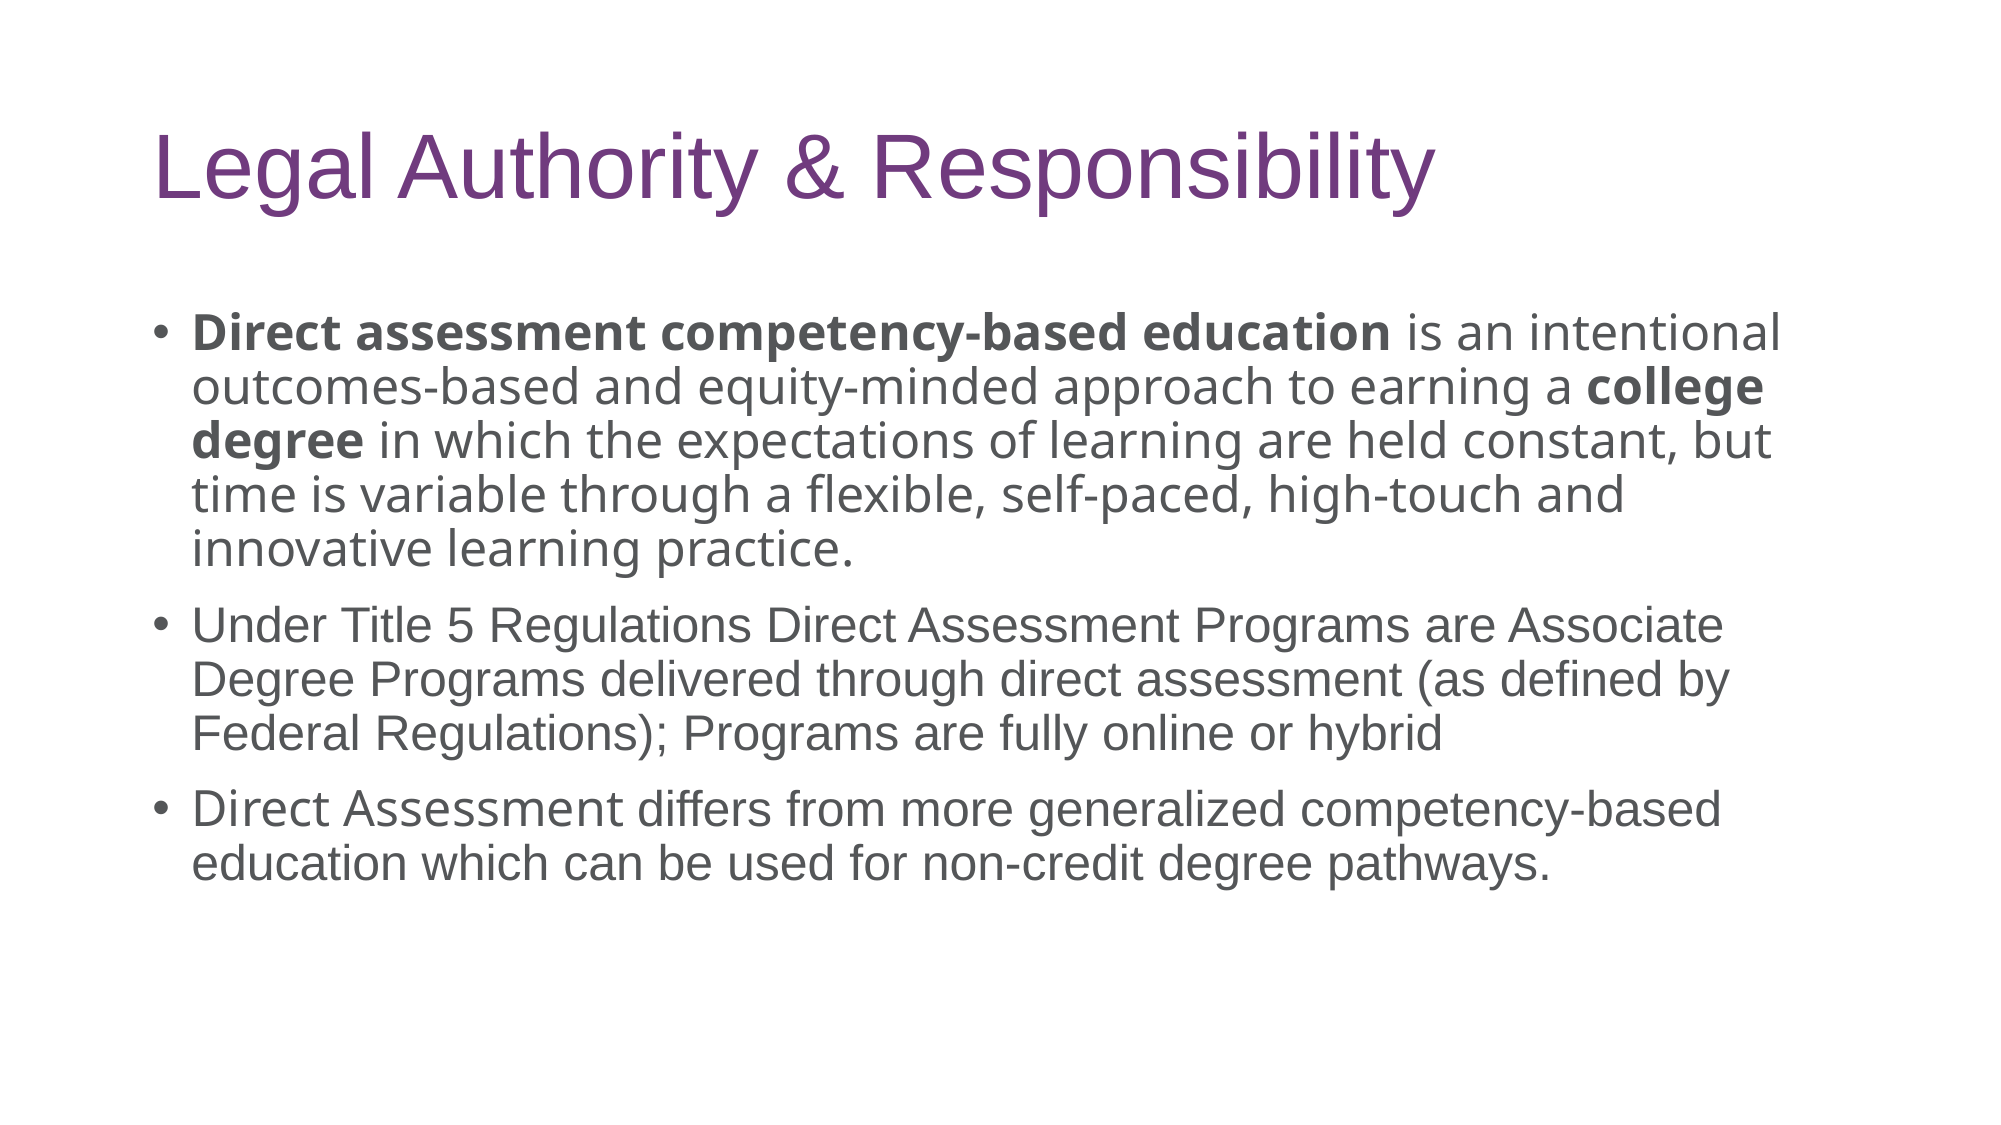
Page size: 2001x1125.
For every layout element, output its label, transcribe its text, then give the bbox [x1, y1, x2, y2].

list Direct assessment competency-based education is an intentional outcomes-based and equity-minded approach to earning a college degree in which the expectations of learning are held constant, but time is variable through a flexible, self-paced, high-touch and innovative learning practice. Under Title 5 Regulations Direct Assessment Programs are Associate Degree Programs delivered through direct assessment (as defined by Federal Regulations); Programs are fully online or hybrid Direct Assessment differs from more generalized competency-based education which can be used for non-credit degree pathways. [137, 299, 1863, 938]
title Legal Authority & Responsibility [137, 59, 1863, 278]
